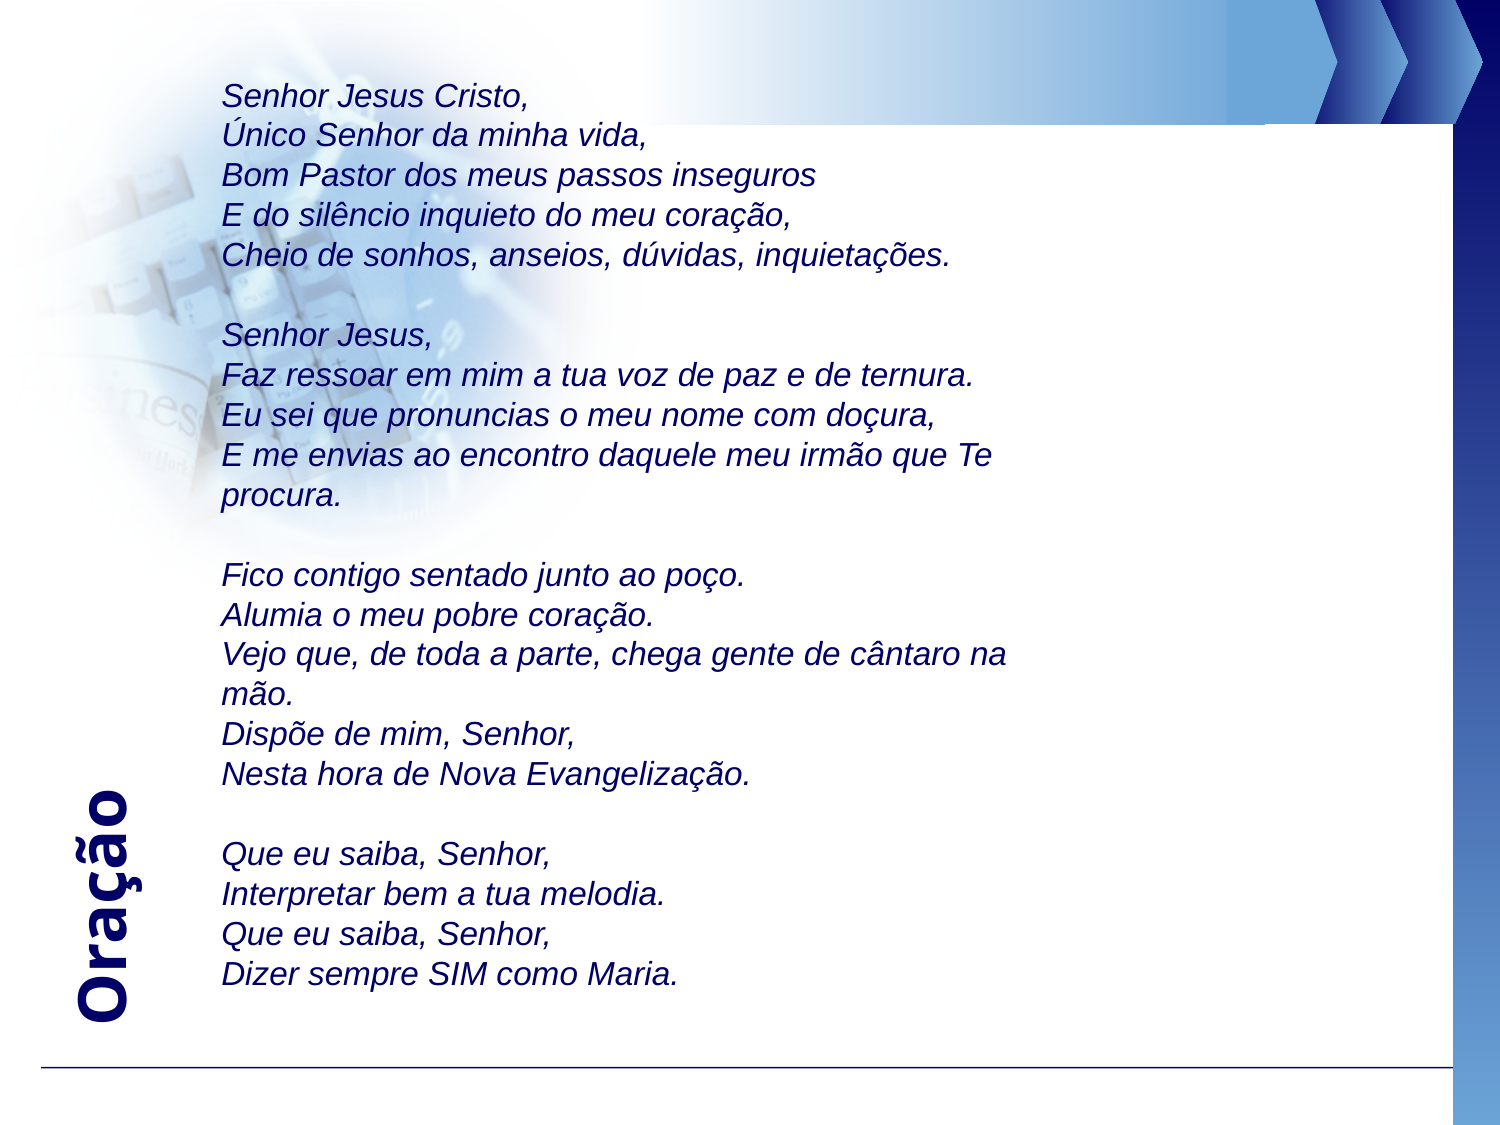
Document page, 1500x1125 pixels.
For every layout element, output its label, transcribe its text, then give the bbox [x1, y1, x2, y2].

text_box Senhor Jesus Cristo, Único Senhor da minha vida, Bom Pastor dos meus passos inseguros E do silêncio inquieto do meu coração, Cheio de sonhos, anseios, dúvidas, inquietações. Senhor Jesus, Faz ressoar em mim a tua voz de paz e de ternura. Eu sei que pronuncias o meu nome com doçura, E me envias ao encontro daquele meu irmão que Te procura. Fico contigo sentado junto ao poço. Alumia o meu pobre coração. Vejo que, de toda a parte, chega gente de cântaro na mão. Dispõe de mim, Senhor, Nesta hora de Nova Evangelização. Que eu saiba, Senhor, Interpretar bem a tua melodia. Que eu saiba, Senhor, Dizer sempre SIM como Maria. [206, 66, 1046, 1040]
picture [0, 1, 642, 619]
title Oração [53, 508, 146, 1125]
